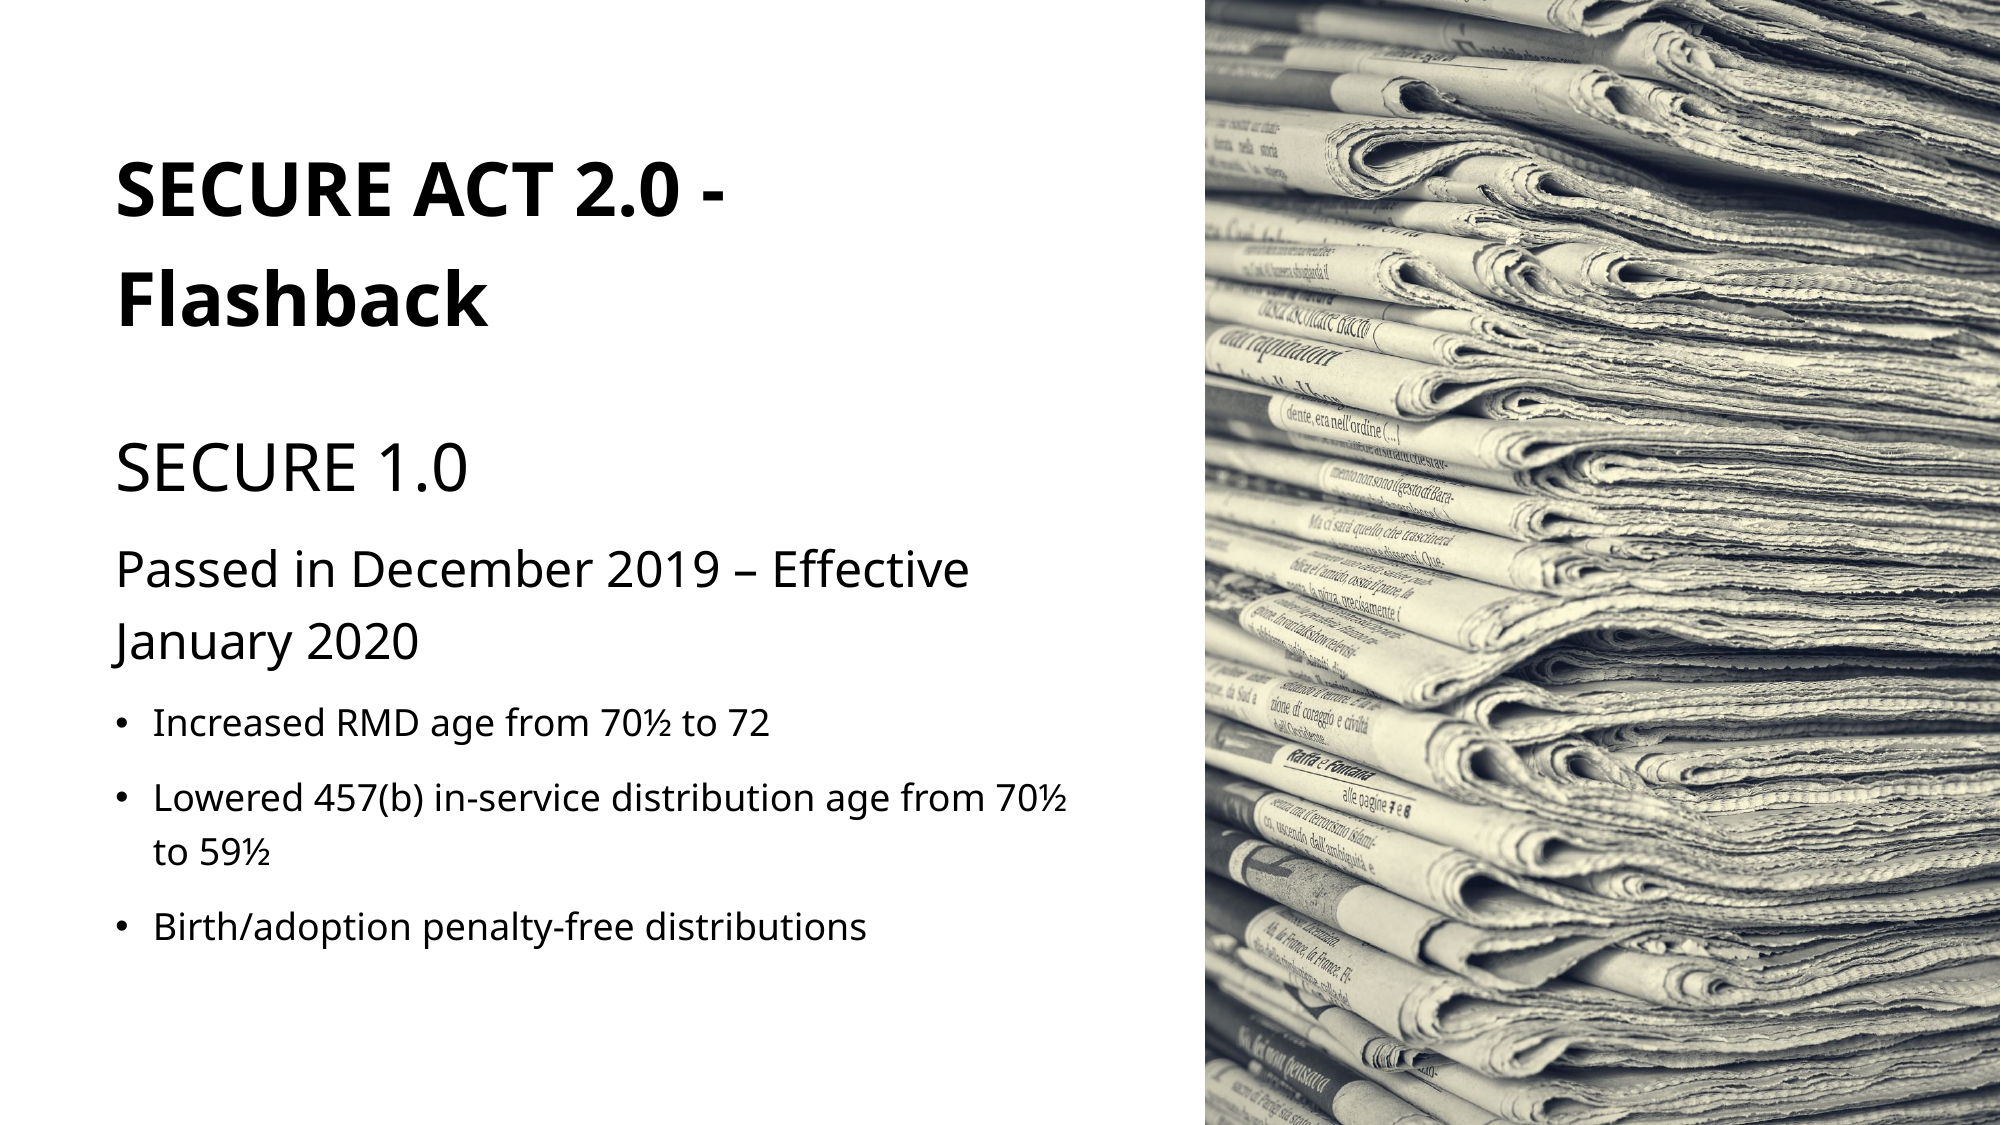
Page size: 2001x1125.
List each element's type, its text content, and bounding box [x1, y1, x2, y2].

title SECURE ACT 2.0 - Flashback [100, 98, 1091, 350]
picture [1204, 0, 2000, 1125]
list SECURE 1.0 Passed in December 2019 – Effective January 2020 Increased RMD age from 70½ to 72 Lowered 457(b) in-service distribution age from 70½ to 59½ Birth/adoption penalty-free distributions [100, 401, 1091, 1074]
text_box [0, 0, 1204, 1125]
